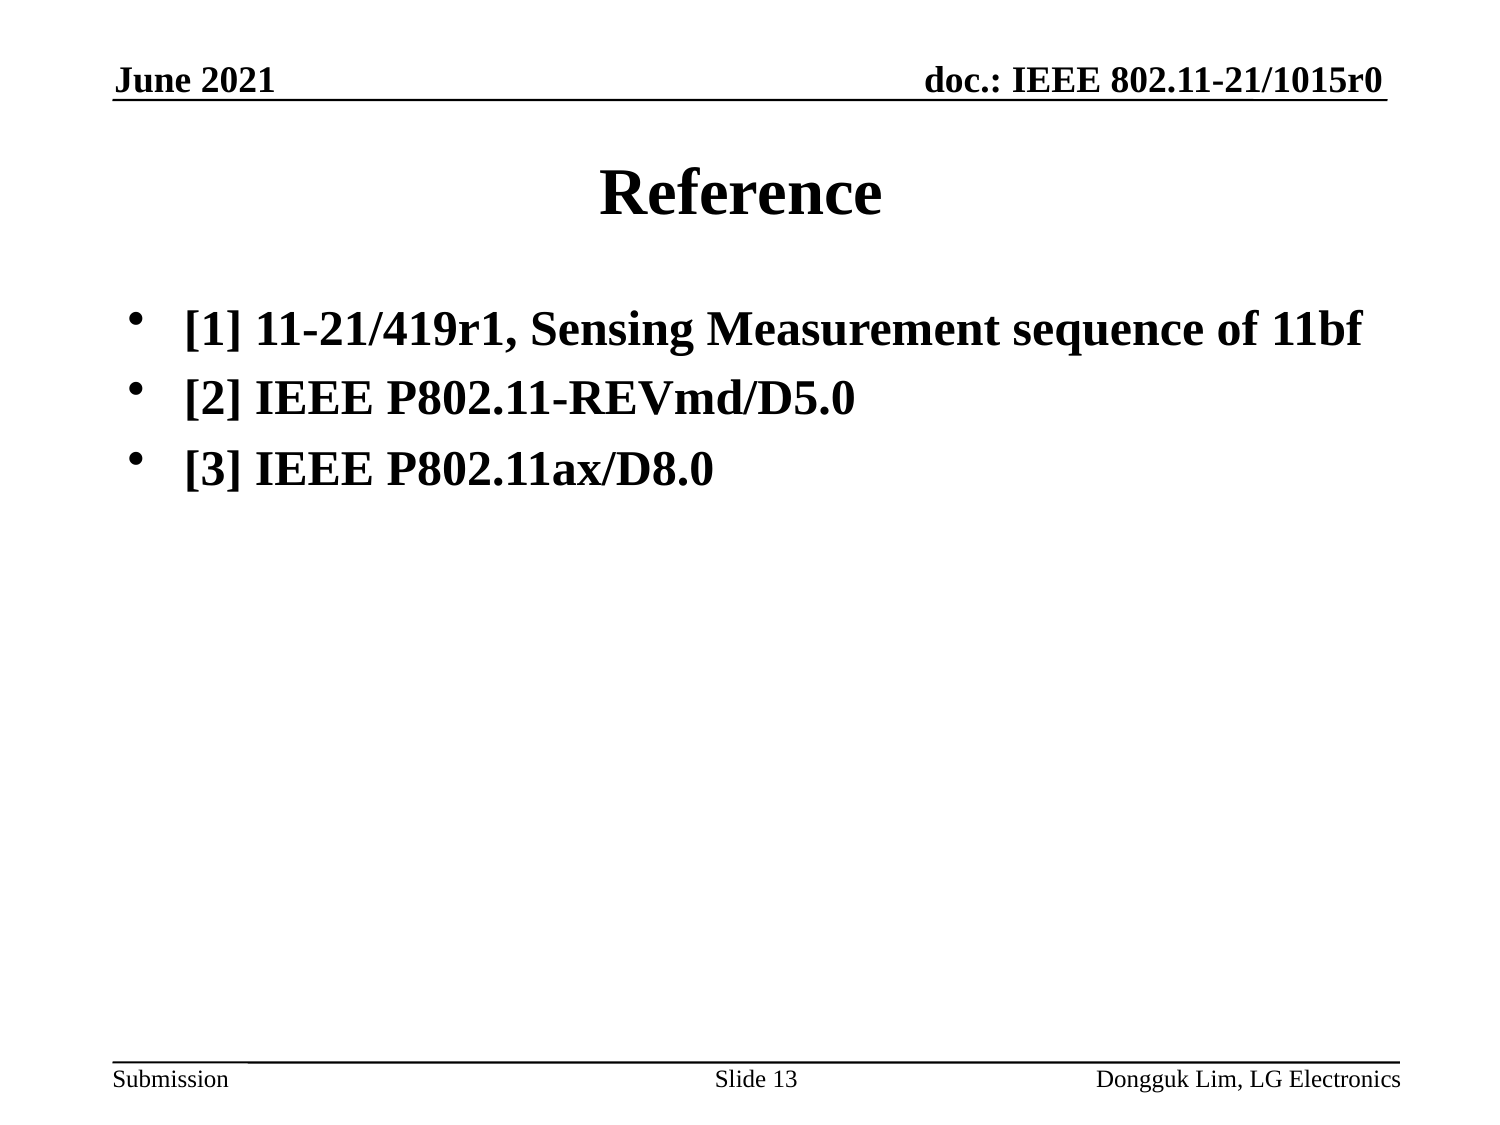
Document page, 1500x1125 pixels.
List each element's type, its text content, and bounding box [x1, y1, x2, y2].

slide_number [114, 8, 278, 101]
footer Dongguk Lim, LG Electronics [1092, 1061, 1402, 1093]
title Reference [112, 112, 1388, 263]
slide_number Slide 13 [712, 1061, 800, 1093]
list [1] 11-21/419r1, Sensing Measurement sequence of 11bf [2] IEEE P802.11-REVmd/D5.0 [3] IEEE P802.11ax/D8.0 [112, 287, 1388, 1000]
